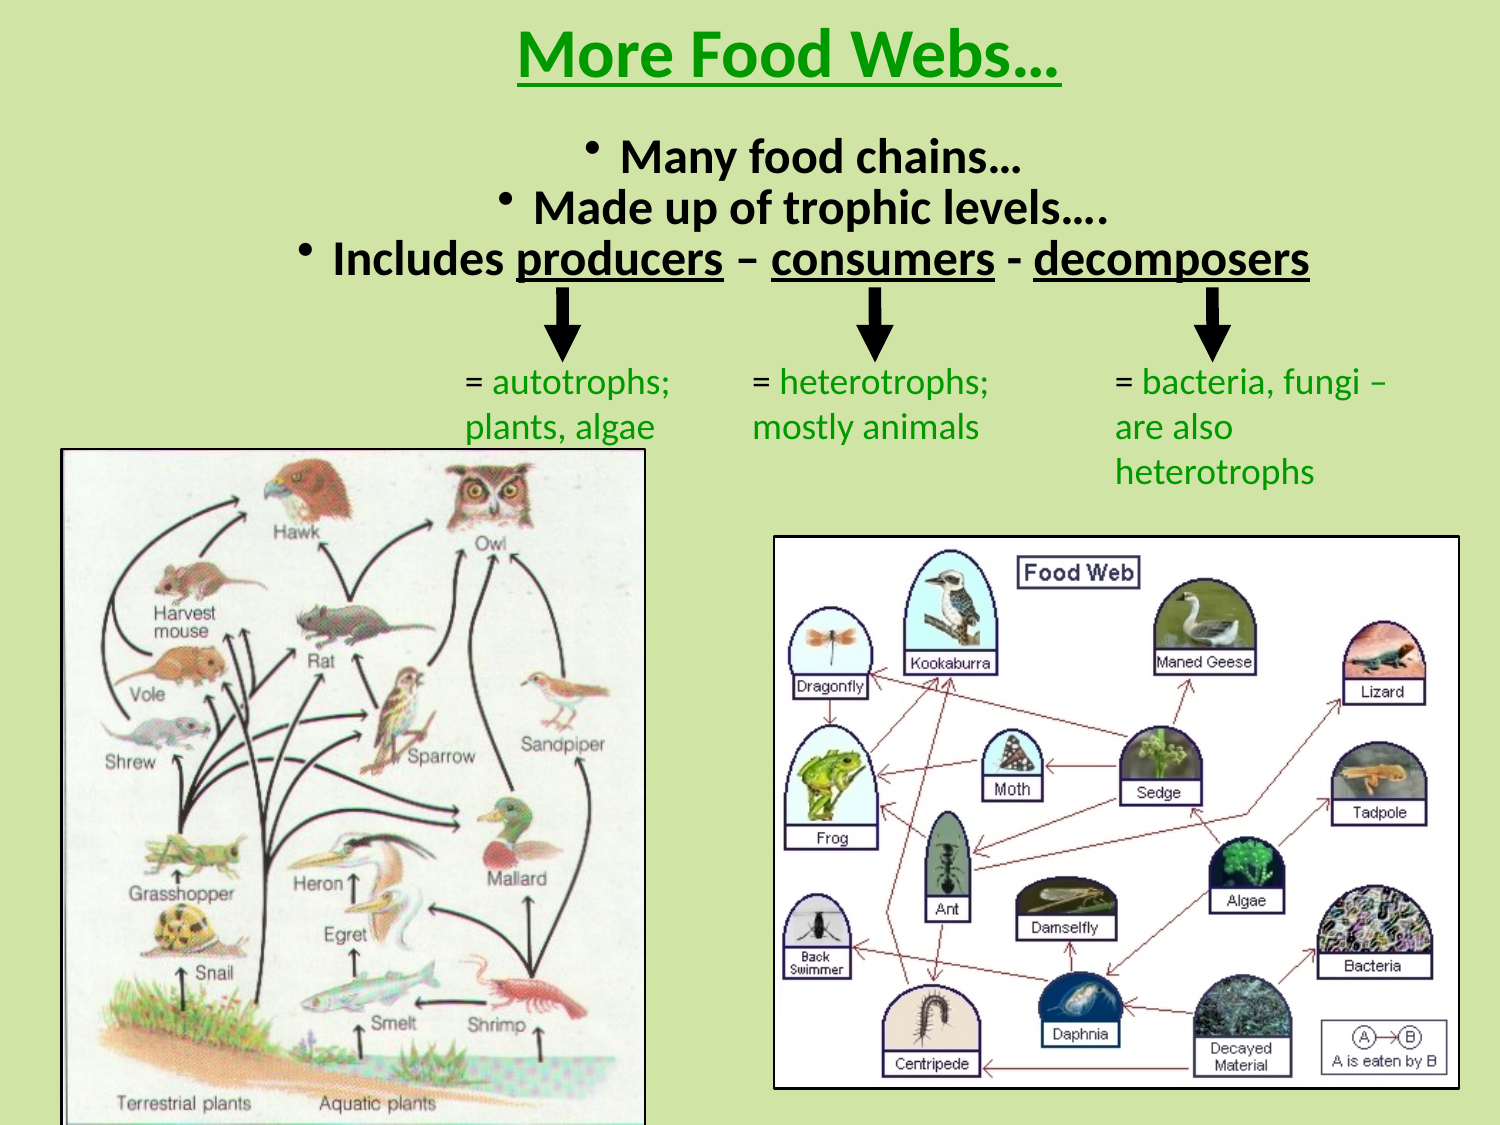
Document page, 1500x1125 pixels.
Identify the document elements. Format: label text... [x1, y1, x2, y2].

text_box = autotrophs; plants, algae [450, 349, 725, 455]
text_box Many food chains… Made up of trophic levels…. Includes producers – consumers - decomposers [174, 125, 1450, 293]
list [774, 537, 1459, 1088]
text_box = bacteria, fungi – are also heterotrophs [1099, 349, 1413, 500]
title More Food Webs… [75, 0, 1425, 100]
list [62, 449, 644, 1125]
text_box = heterotrophs; mostly animals [737, 349, 1025, 455]
